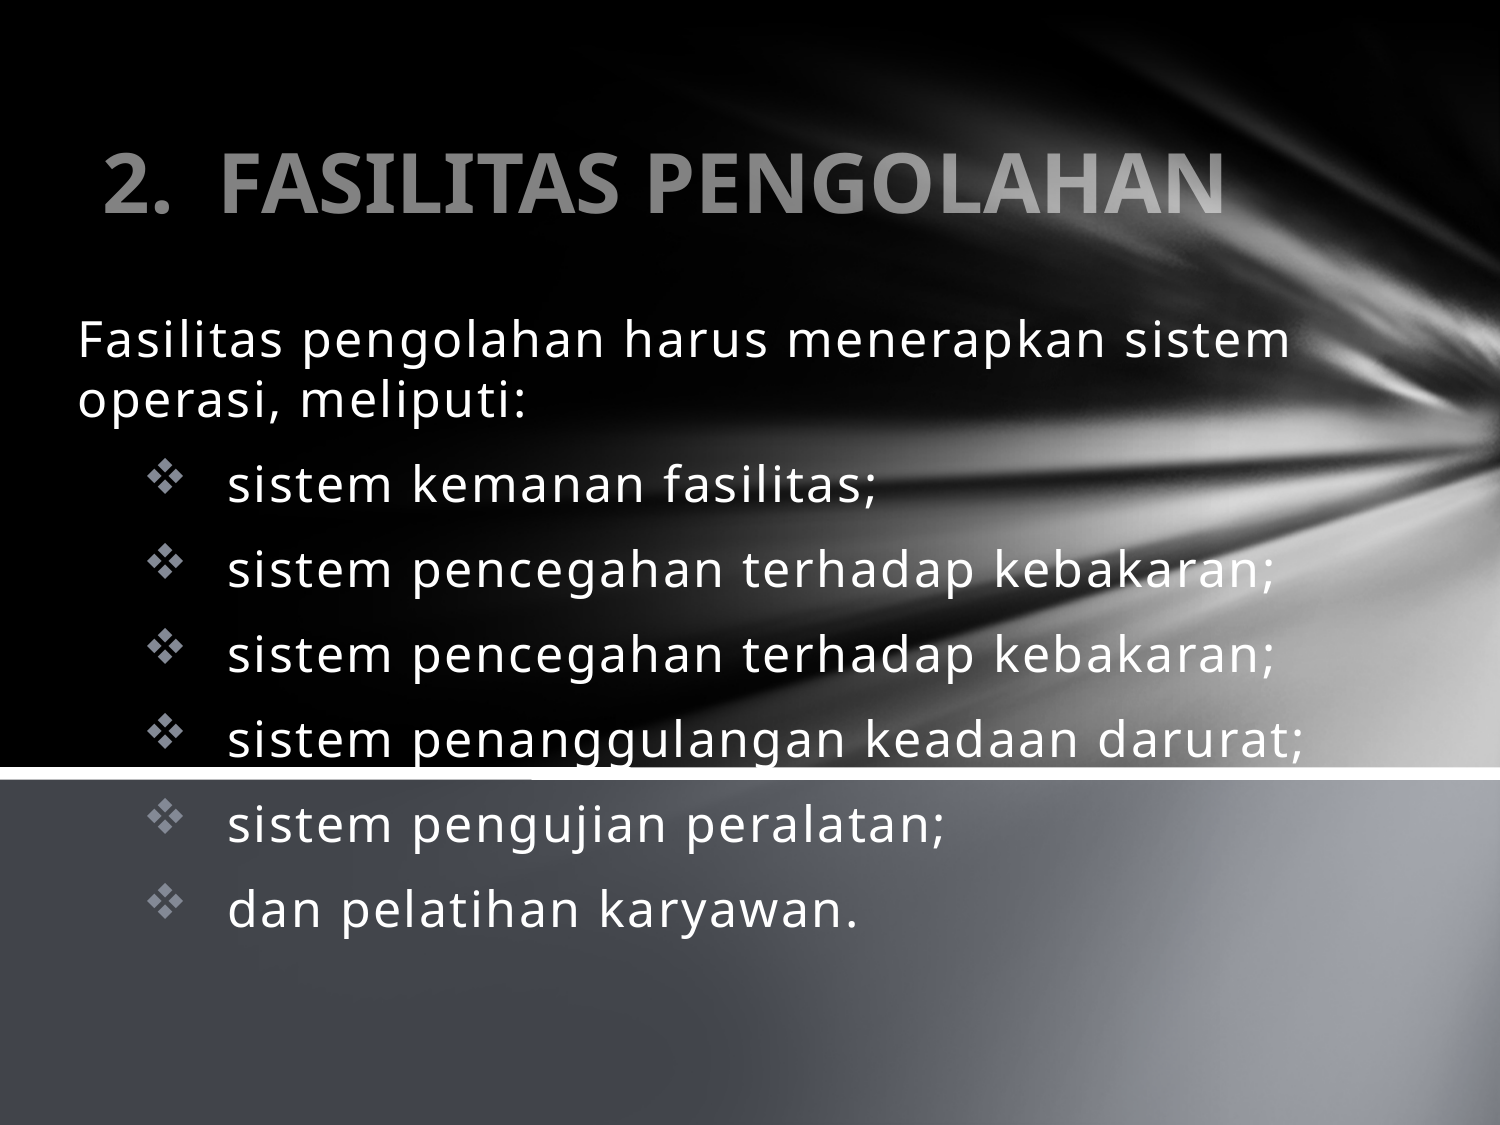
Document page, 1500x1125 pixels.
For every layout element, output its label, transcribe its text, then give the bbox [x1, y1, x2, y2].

title 2. FASILITAS PENGOLAHAN [87, 87, 1348, 238]
subtitle Fasilitas pengolahan harus menerapkan sistem operasi, meliputi: sistem kemanan fasilitas; sistem pencegahan terhadap kebakaran; sistem pencegahan terhadap kebakaran; sistem penanggulangan keadaan darurat; sistem pengujian peralatan; dan pelatihan karyawan. [62, 299, 1418, 950]
